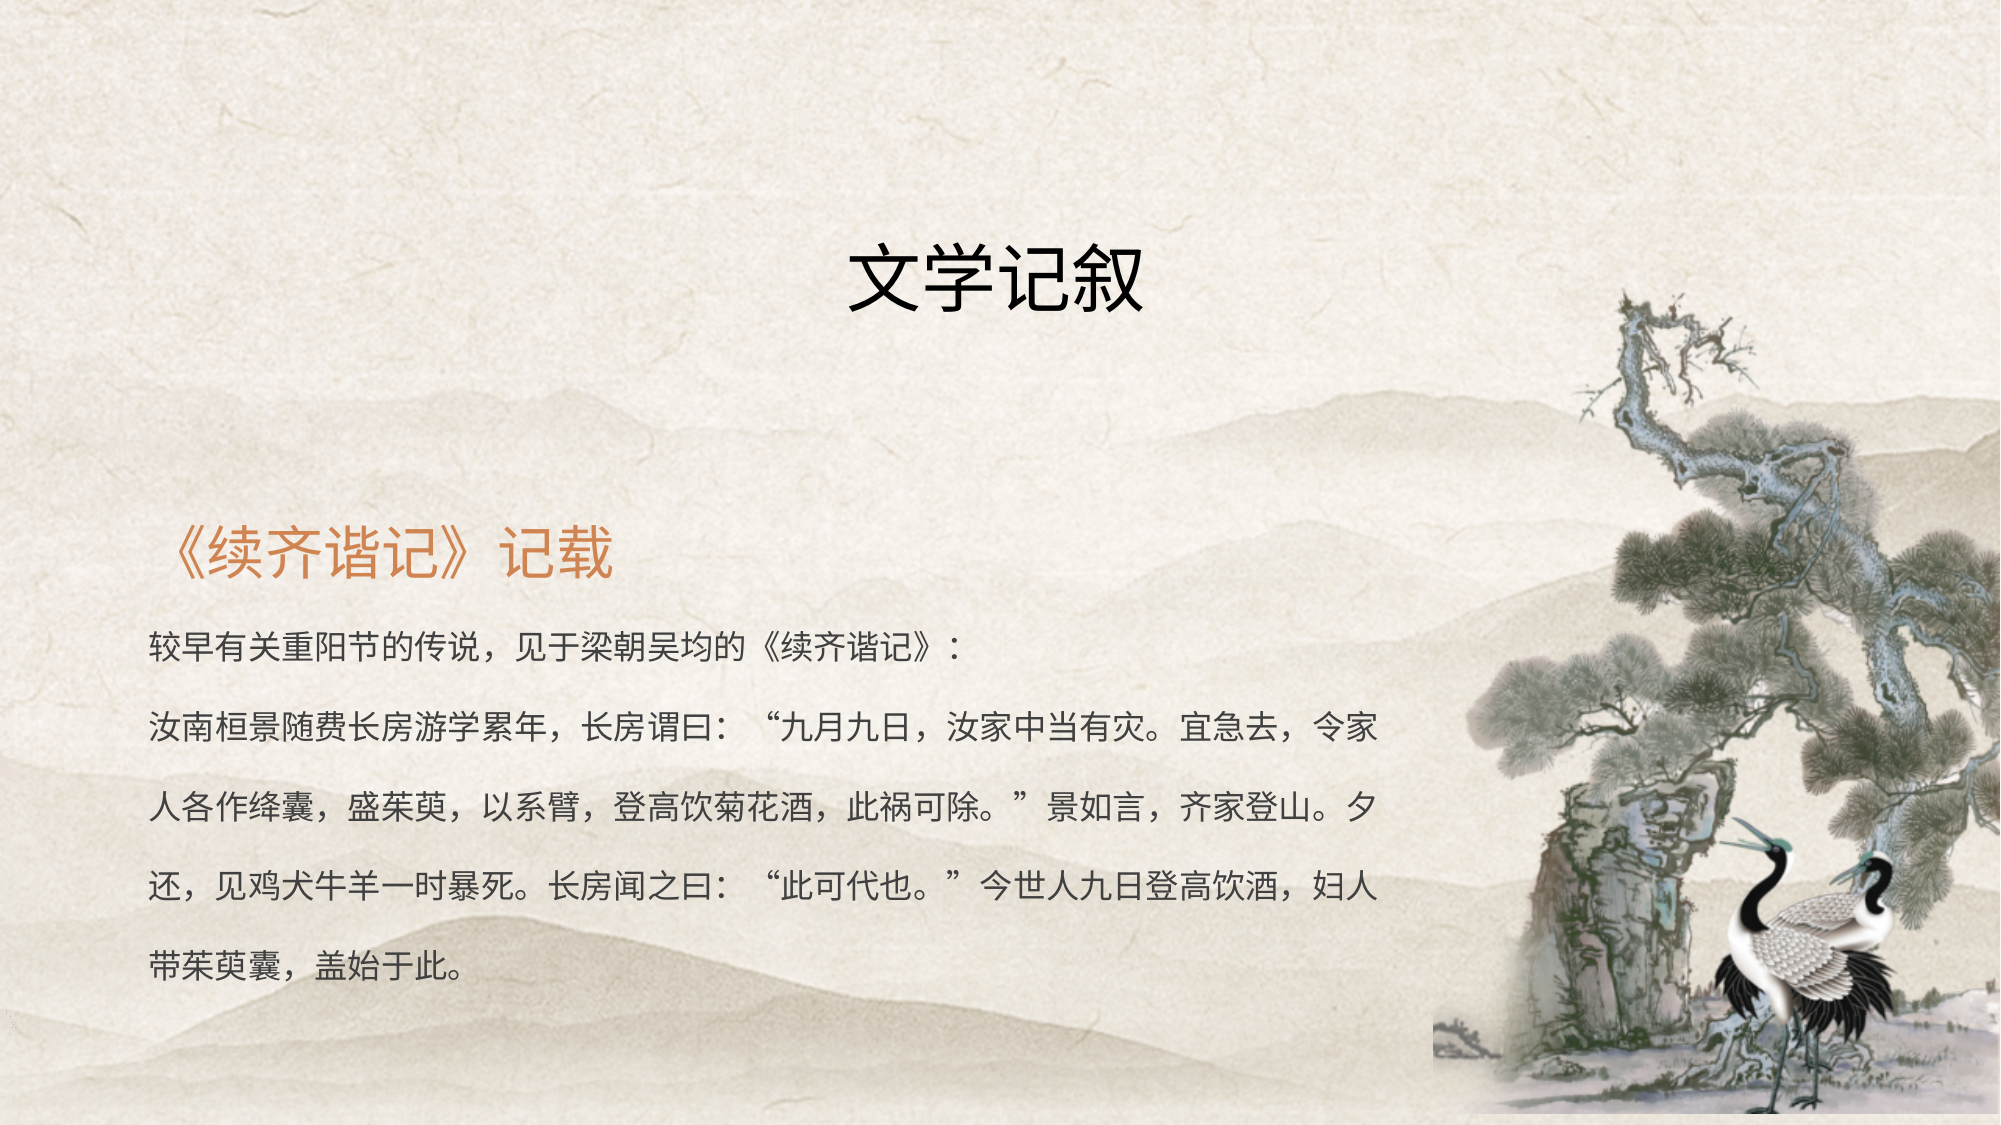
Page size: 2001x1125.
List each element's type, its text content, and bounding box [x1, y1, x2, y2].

text_box 文学记叙 [831, 224, 1257, 330]
picture [0, 0, 2001, 1125]
text_box 《续齐谐记》记载 较早有关重阳节的传说，见于梁朝吴均的《续齐谐记》： 汝南桓景随费长房游学累年，长房谓曰：“九月九日，汝家中当有灾。宜急去，令家人各作绛囊，盛茱萸，以系臂，登高饮菊花酒，此祸可除。”景如言，齐家登山。夕还，见鸡犬牛羊一时暴死。长房闻之曰：“此可代也。”今世人九日登高饮酒，妇人带茱萸囊，盖始于此。 [133, 438, 1416, 993]
